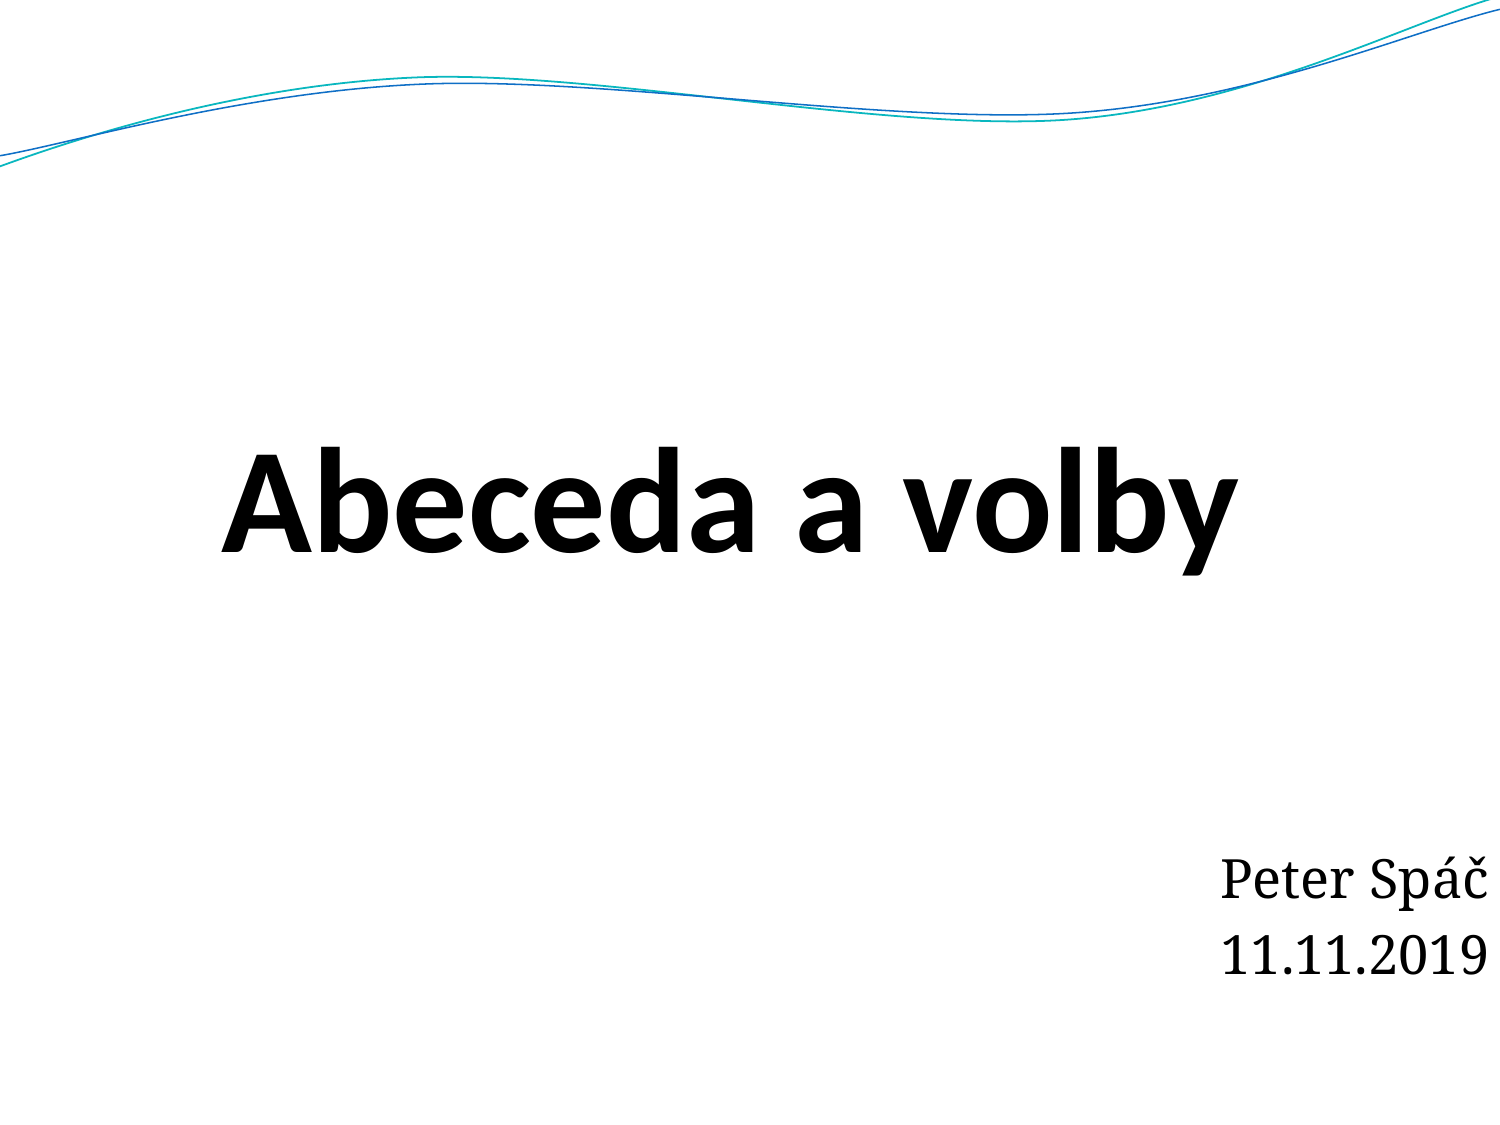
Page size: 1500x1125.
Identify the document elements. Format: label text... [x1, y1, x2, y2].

subtitle Peter Spáč 11.11.2019 [211, 837, 1500, 1125]
title Abeceda a volby [88, 338, 1377, 693]
